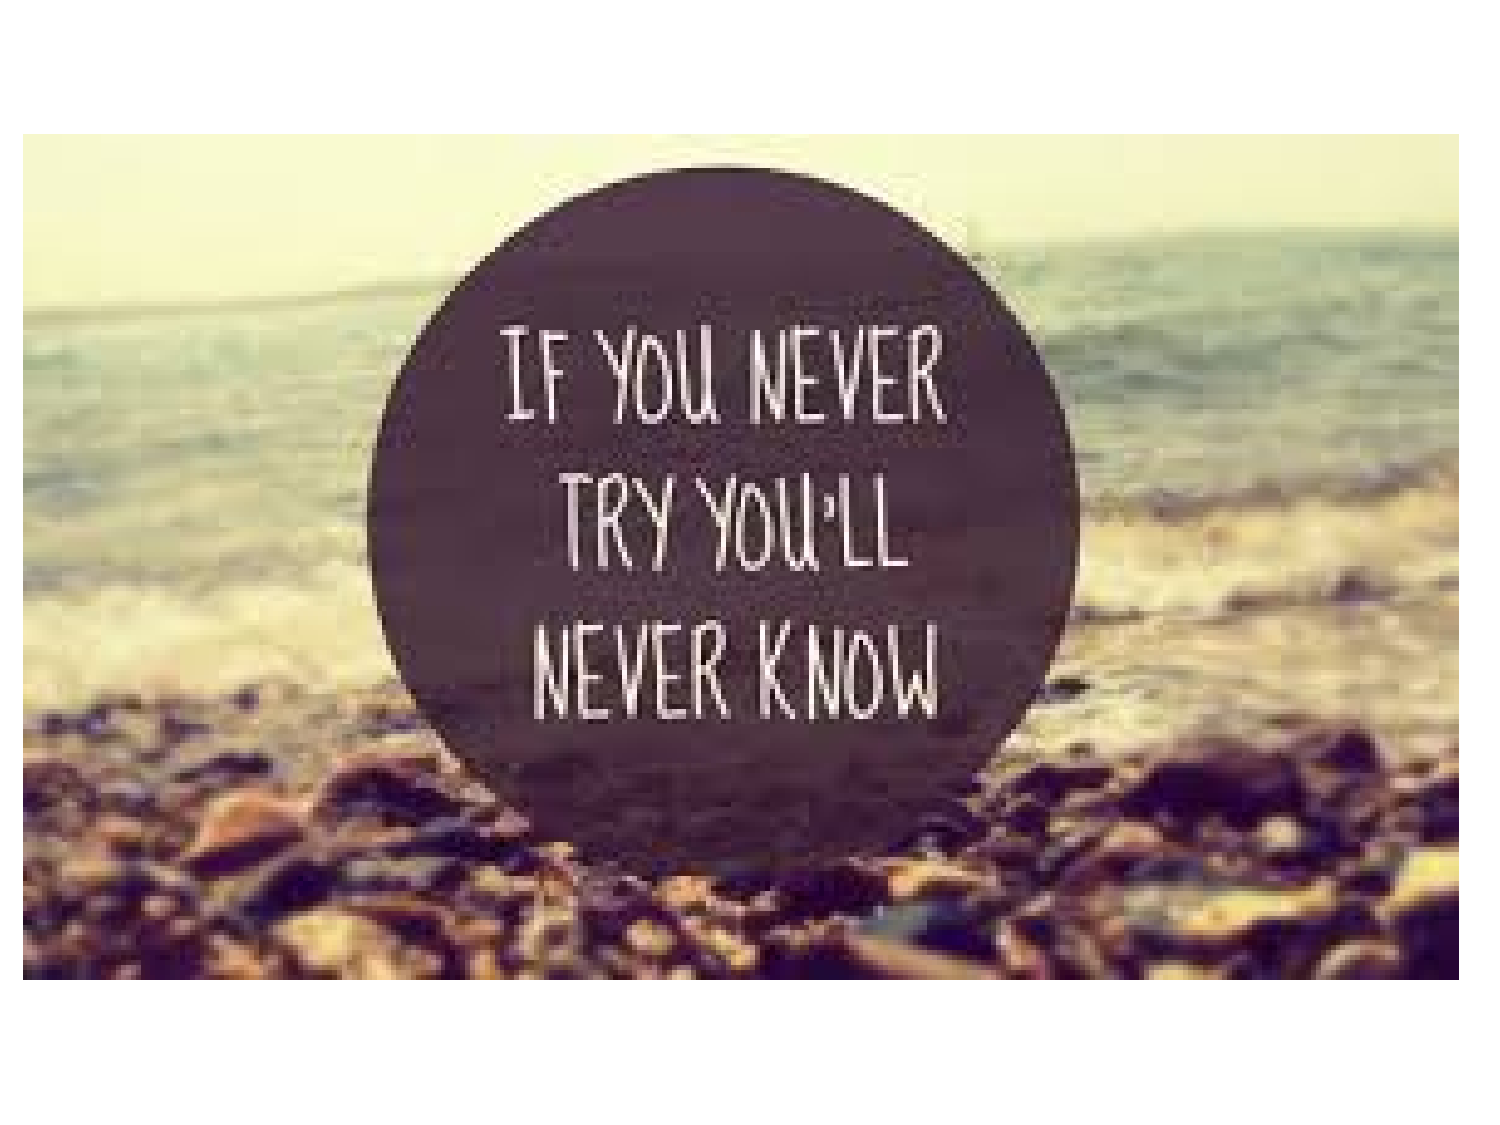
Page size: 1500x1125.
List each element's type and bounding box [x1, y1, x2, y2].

picture [23, 134, 1459, 980]
